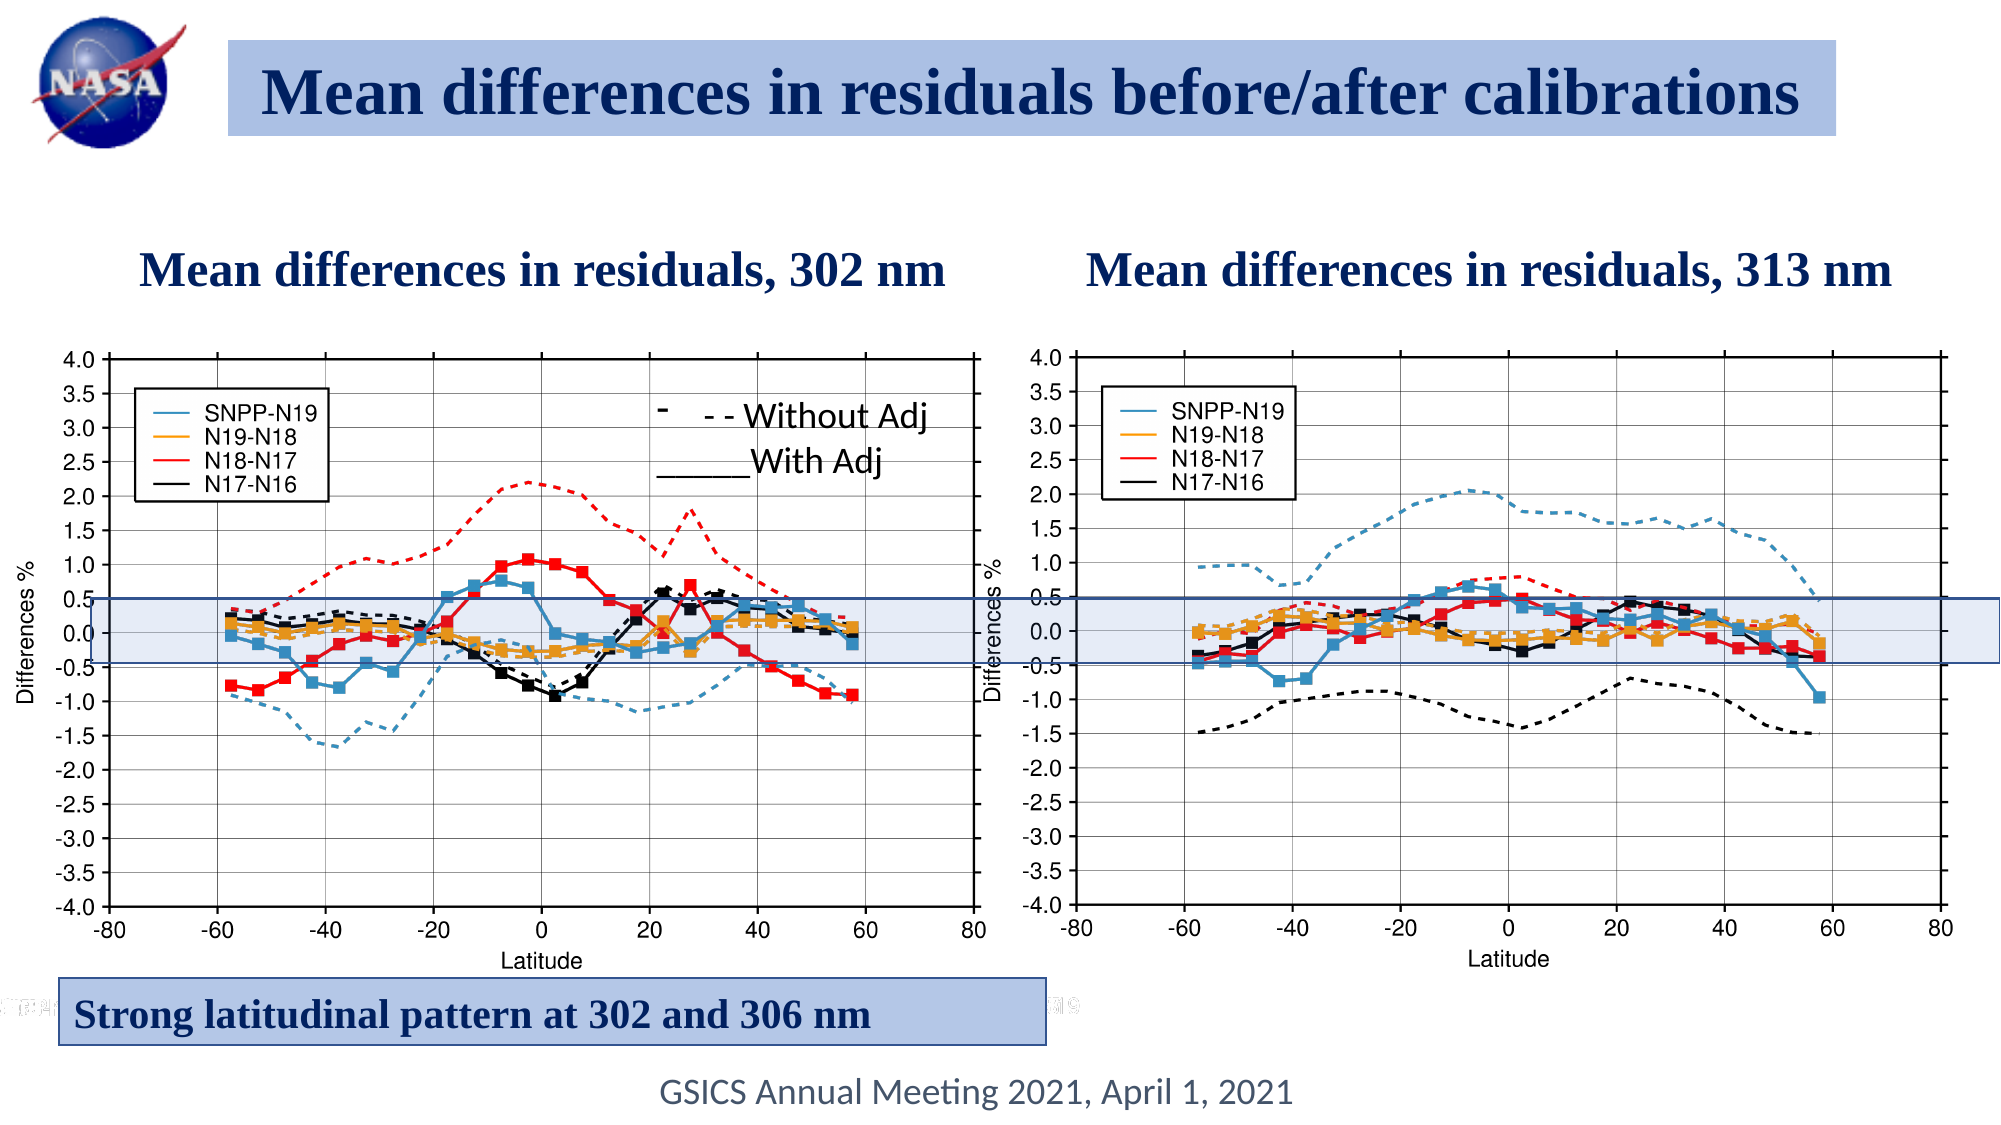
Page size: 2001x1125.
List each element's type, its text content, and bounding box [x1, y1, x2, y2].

picture [24, 14, 200, 160]
text_box Mean differences in residuals before/after calibrations [228, 40, 1837, 136]
text_box Mean differences in residuals, 313 nm [999, 229, 1979, 305]
text_box GSICS Annual Meeting 2021, April 1, 2021 [226, 1064, 1727, 1125]
text_box Strong latitudinal pattern at 302 and 306 nm [58, 1016, 1047, 1046]
text_box Mean differences in residuals, 302 nm [53, 229, 999, 305]
text_box [1974, 597, 2000, 664]
picture [0, 327, 1974, 1016]
